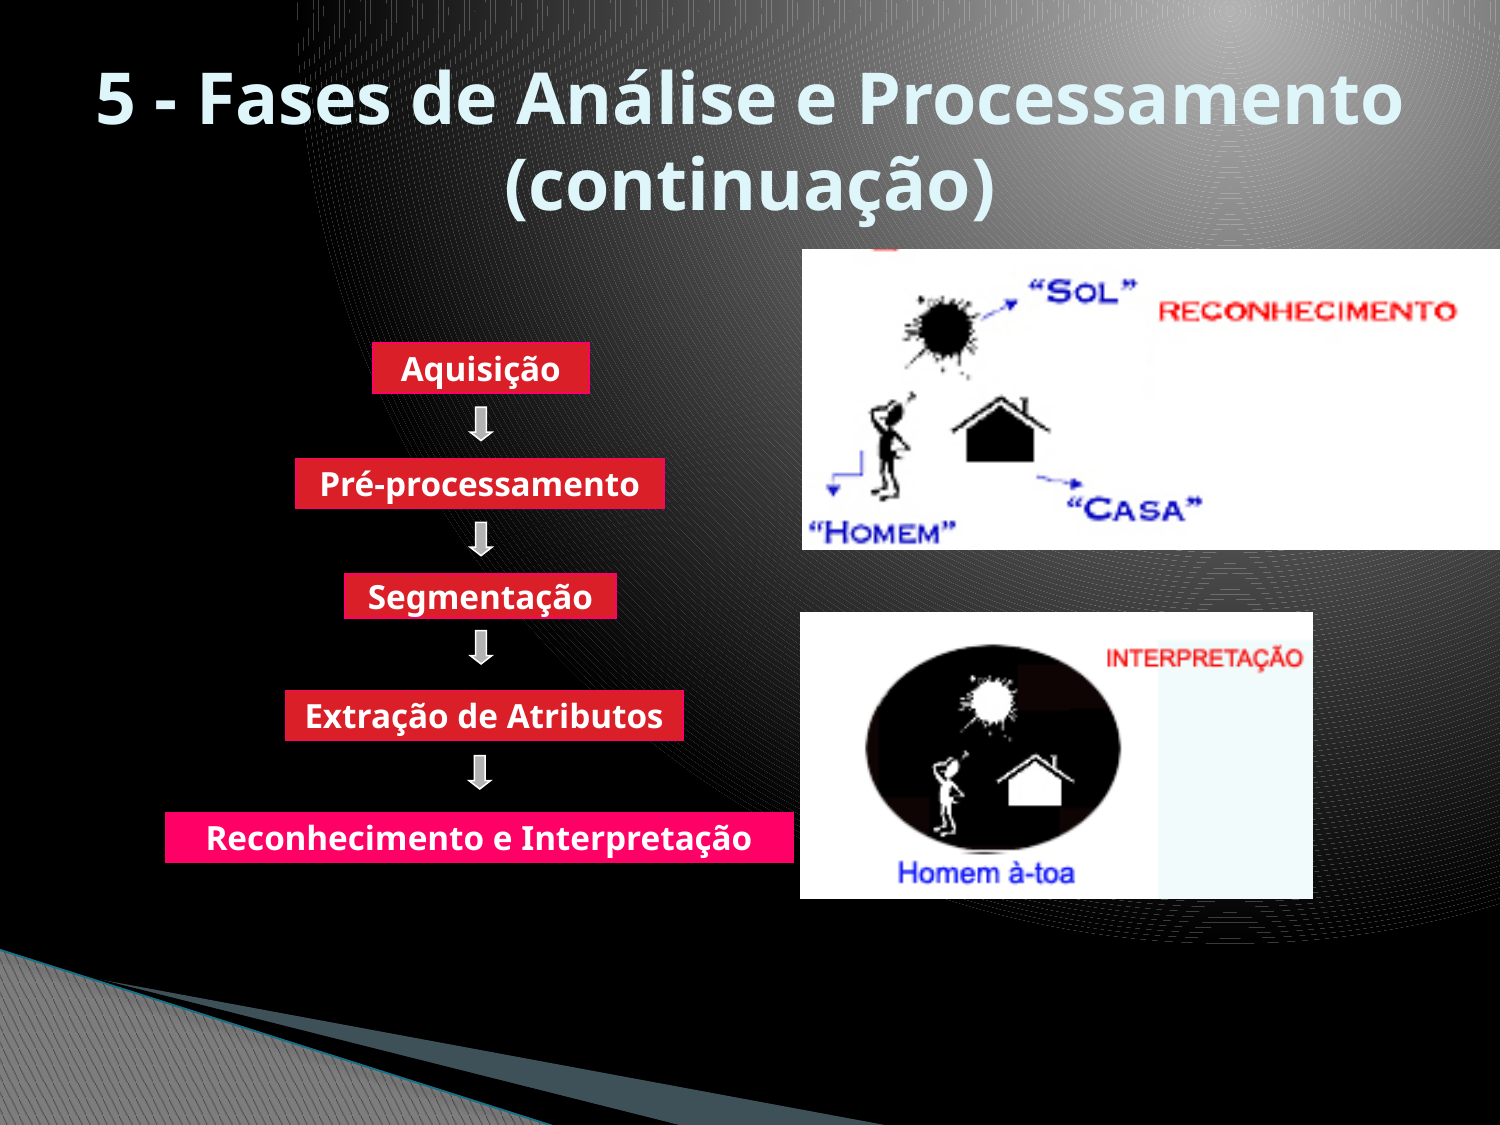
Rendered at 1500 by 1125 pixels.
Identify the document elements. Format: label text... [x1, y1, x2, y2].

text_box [799, 612, 1313, 899]
picture [0, 952, 543, 1125]
text_box Reconhecimento e Interpretação [165, 812, 793, 863]
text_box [801, 249, 1500, 550]
text_box [470, 630, 492, 664]
text_box [468, 755, 491, 789]
text_box [470, 407, 492, 441]
text_box Segmentação [345, 573, 616, 619]
text_box Extração de Atributos [285, 690, 684, 741]
text_box Pré-processamento [295, 458, 664, 509]
text_box Aquisição [372, 343, 589, 394]
text_box [470, 522, 492, 556]
title 5 - Fases de Análise e Processamento (continuação) [75, 45, 1425, 233]
